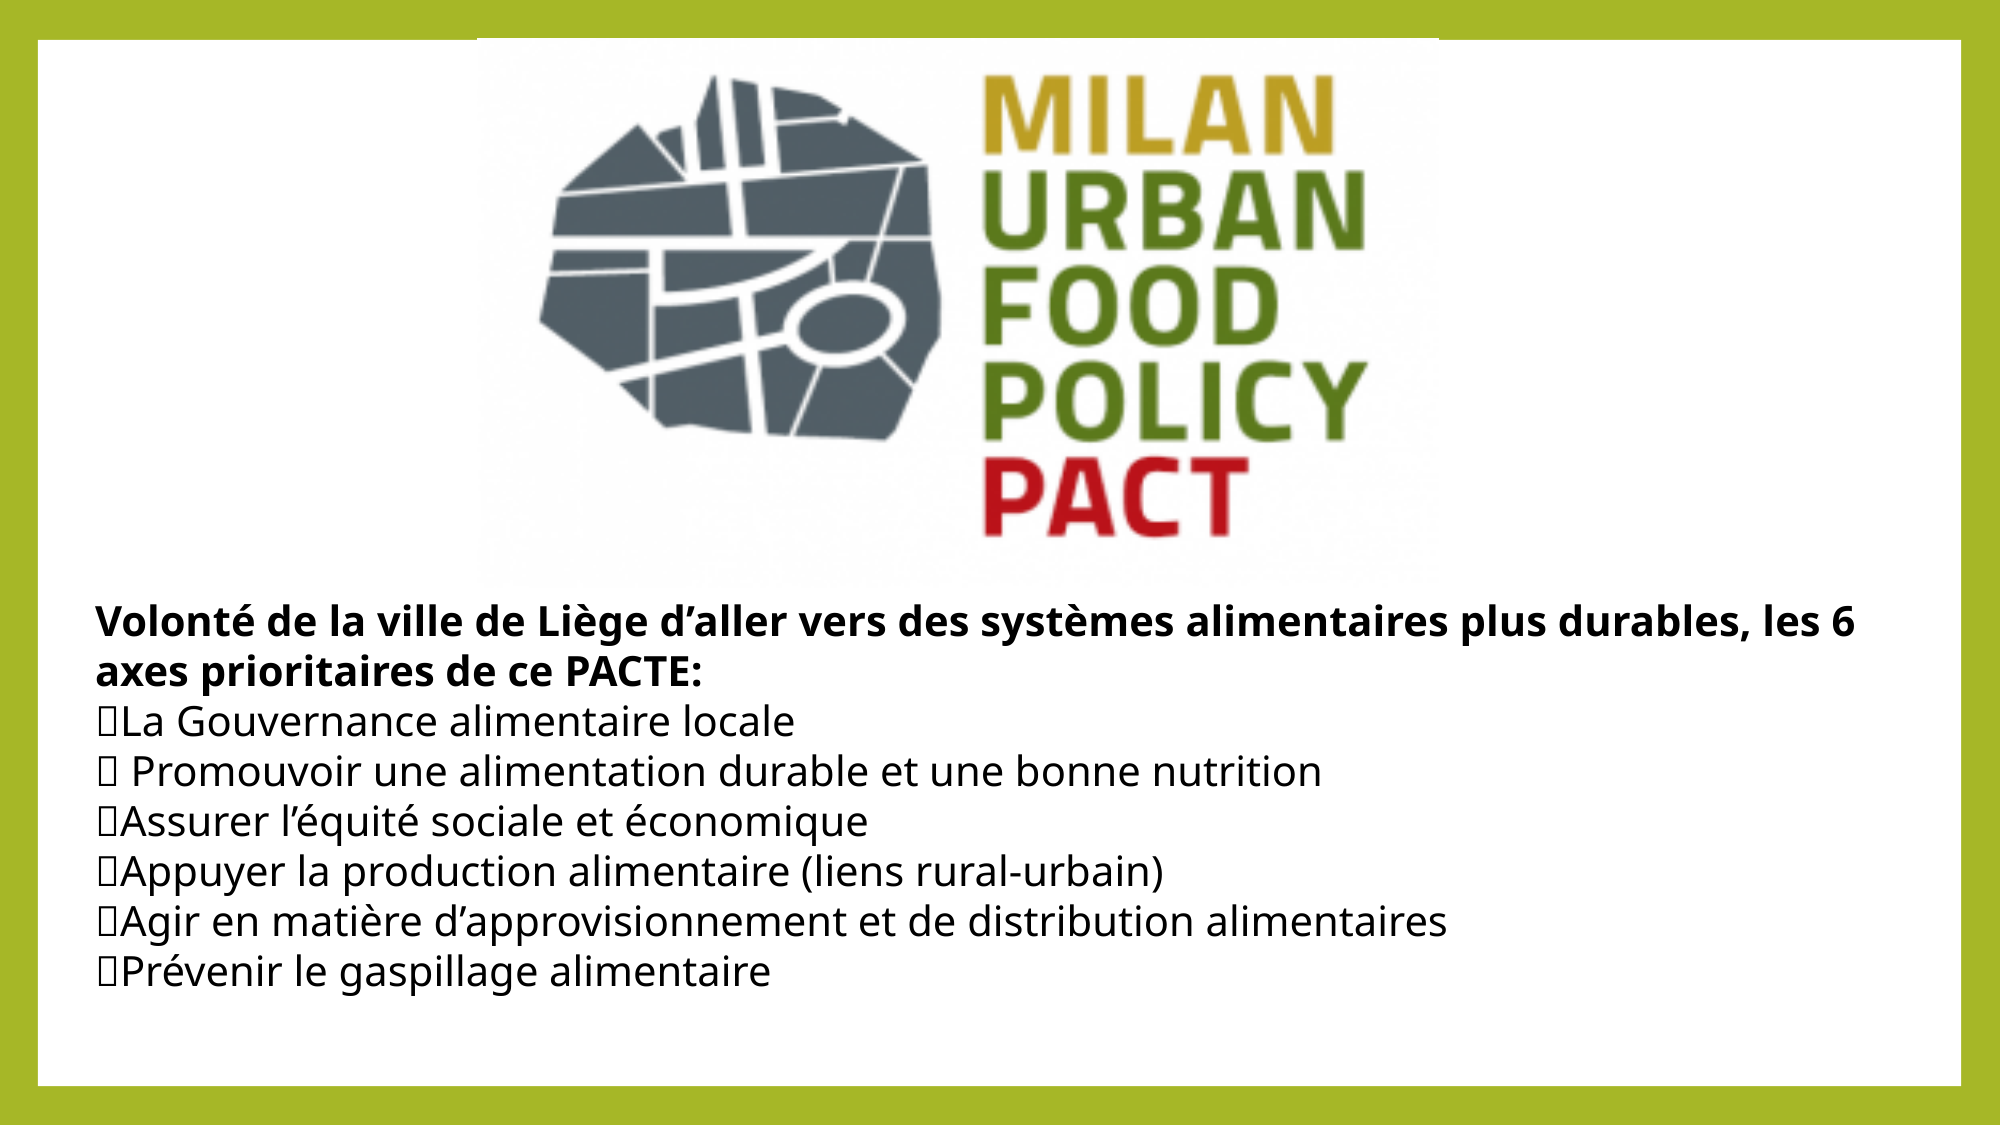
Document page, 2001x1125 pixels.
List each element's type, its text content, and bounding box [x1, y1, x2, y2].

picture [477, 38, 1439, 589]
text_box Volonté de la ville de Liège d’aller vers des systèmes alimentaires plus durables, les 6 axes prioritaires de ce PACTE: La Gouvernance alimentaire locale  Promouvoir une alimentation durable et une bonne nutrition Assurer l’équité sociale et économique Appuyer la production alimentaire (liens rural-urbain) Agir en matière d’approvisionnement et de distribution alimentaires Prévenir le gaspillage alimentaire [80, 587, 1961, 1103]
